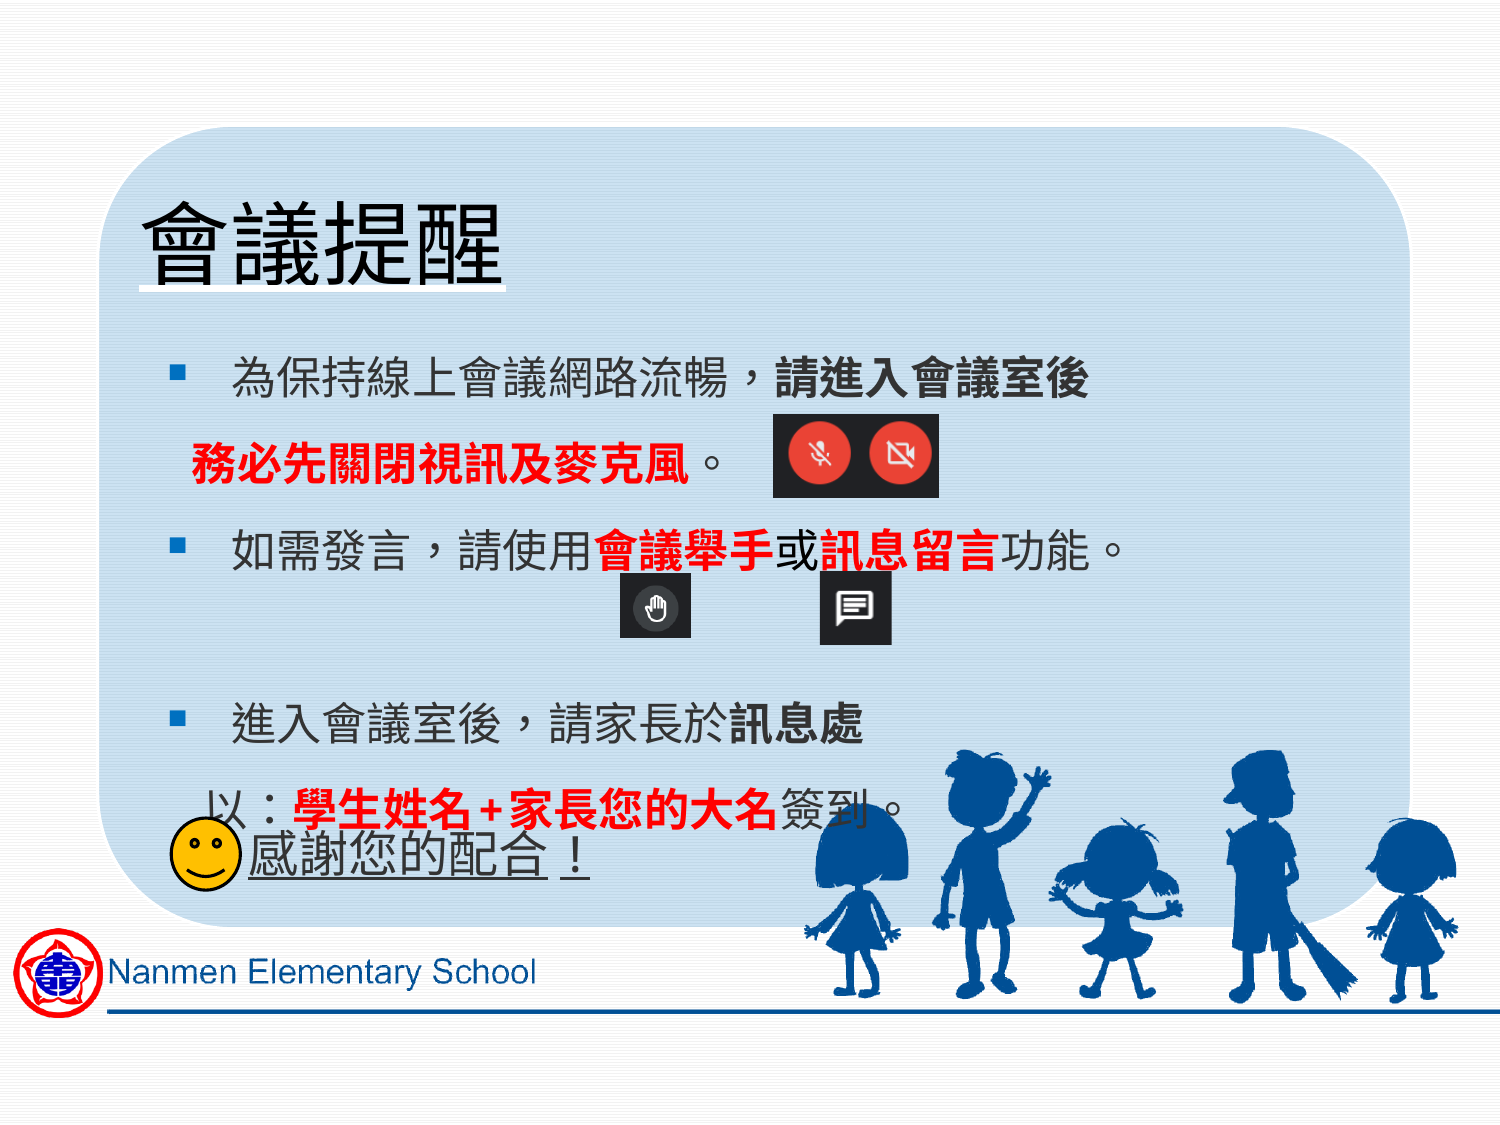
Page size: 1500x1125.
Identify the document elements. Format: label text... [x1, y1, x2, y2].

picture [619, 572, 692, 638]
picture [13, 928, 103, 1018]
text_box [169, 816, 242, 892]
text_box 感謝您的配合! [217, 785, 1137, 891]
title 會議提醒 [123, 160, 1374, 324]
list 為保持線上會議網路流暢，請進入會議室後 務必先關閉視訊及麥克風。 如需發言，請使用會議舉手或訊息留言功能。 進入會議室後，請家長於訊息處 以：學生姓名+家長您的大名簽到。 [135, 314, 1376, 856]
picture [819, 570, 892, 646]
picture [772, 414, 939, 498]
